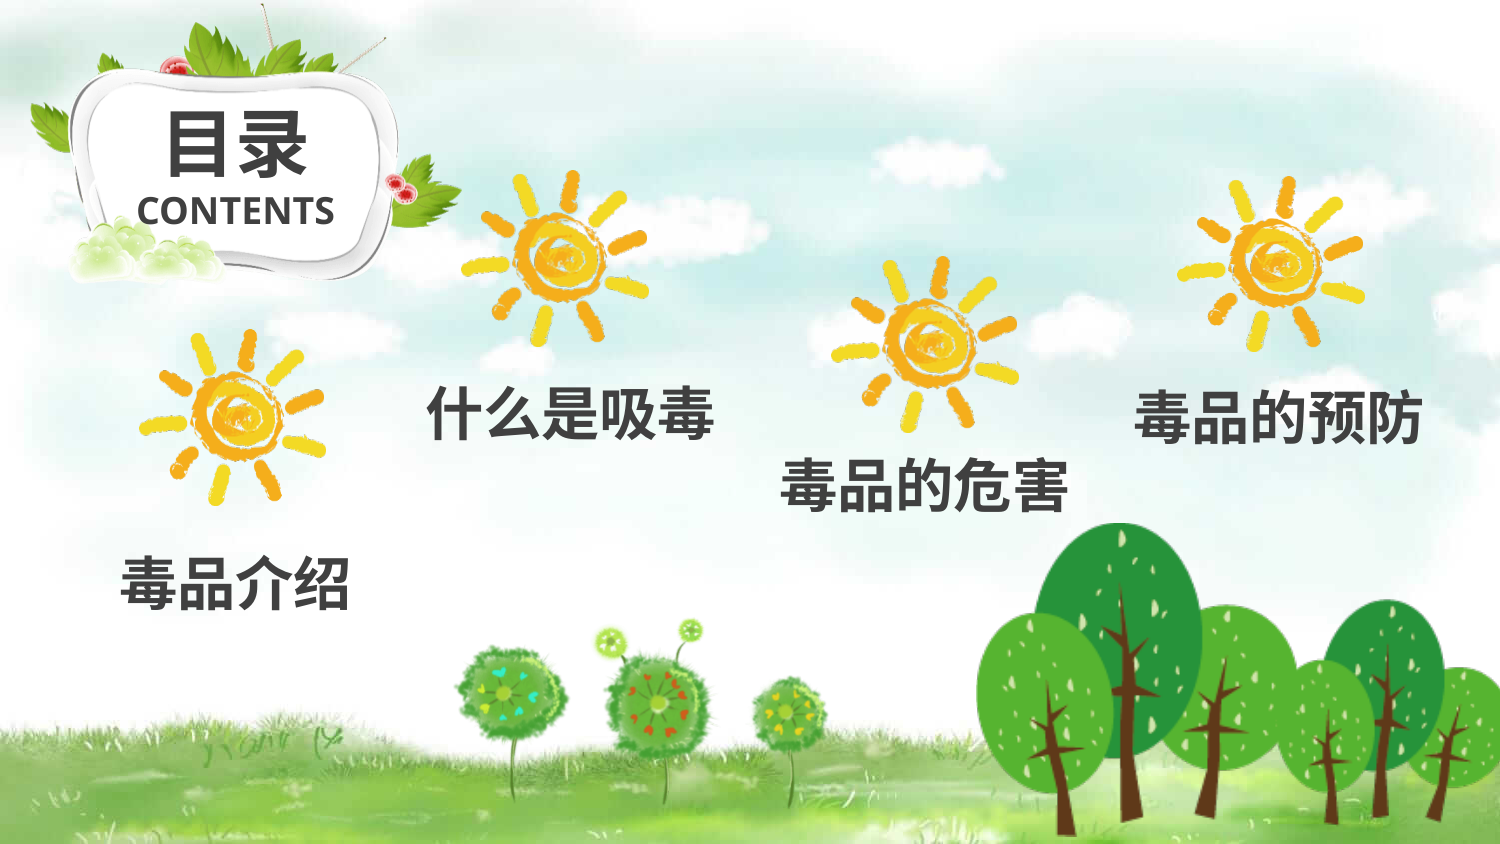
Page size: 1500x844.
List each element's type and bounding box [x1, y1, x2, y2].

picture [0, 0, 1500, 844]
text_box [30, 1, 462, 285]
